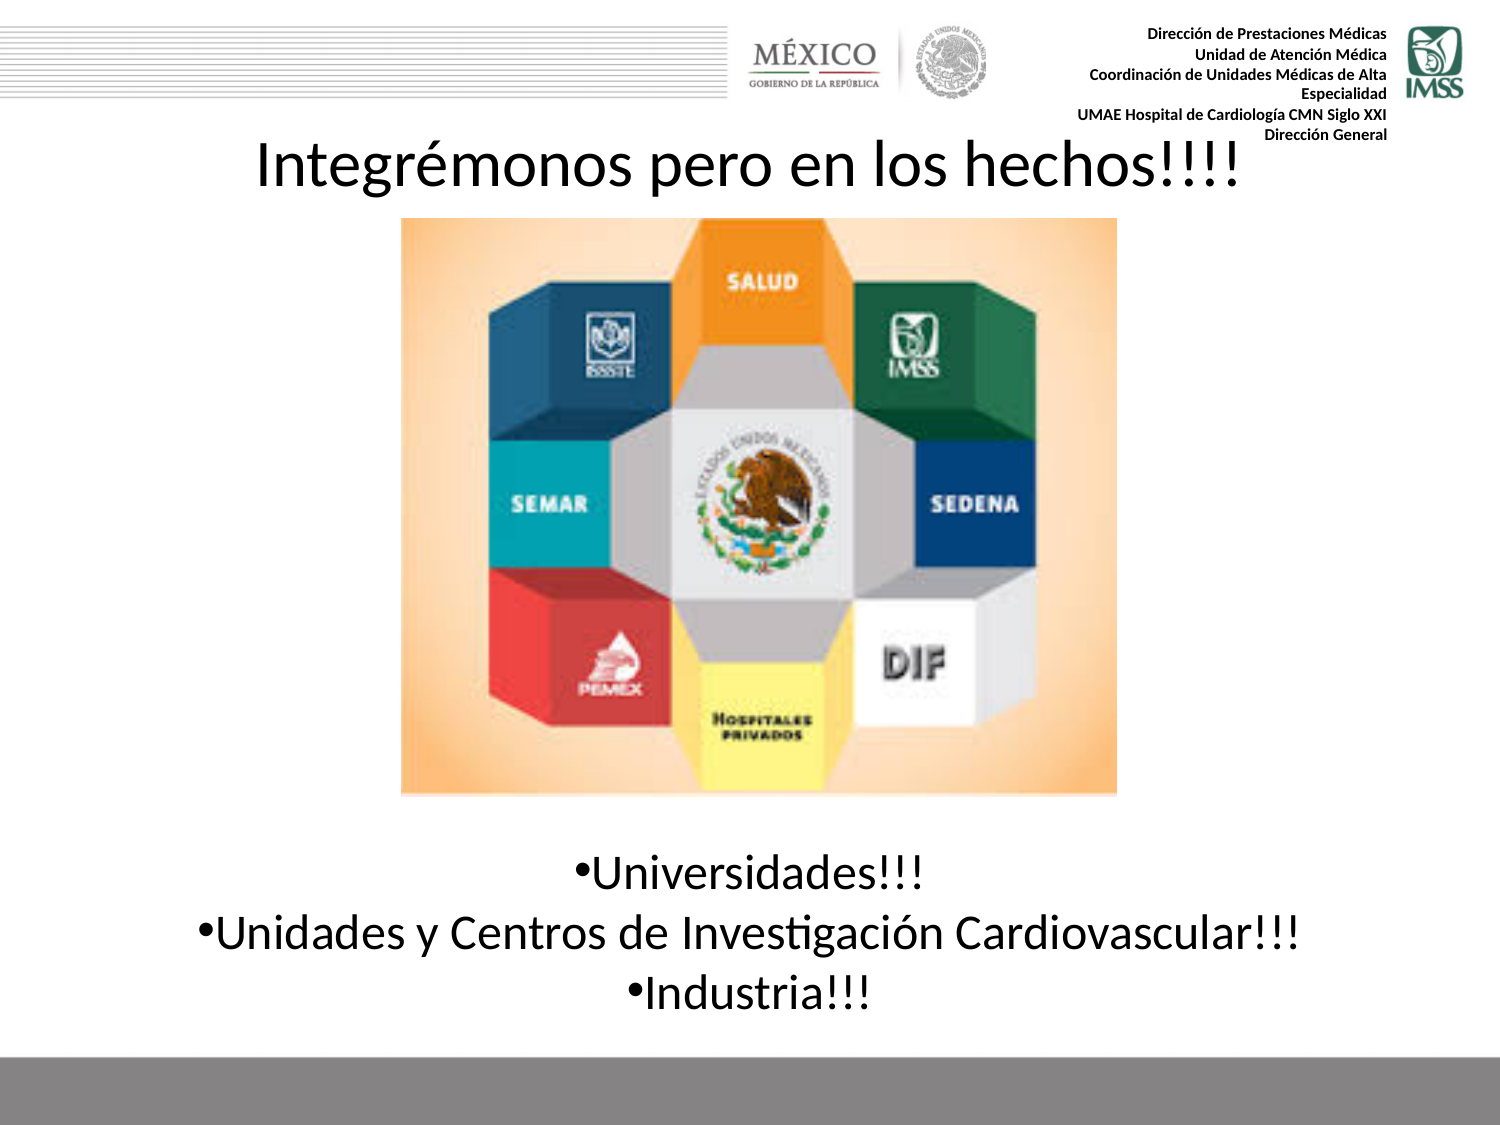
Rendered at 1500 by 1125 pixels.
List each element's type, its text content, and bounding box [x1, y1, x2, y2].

picture [0, 0, 1500, 1125]
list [400, 218, 1117, 797]
title Integrémonos pero en los hechos!!!! [75, 114, 1425, 205]
text_box Universidades!!! Unidades y Centros de Investigación Cardiovascular!!! Industria!!! [74, 831, 1425, 1027]
